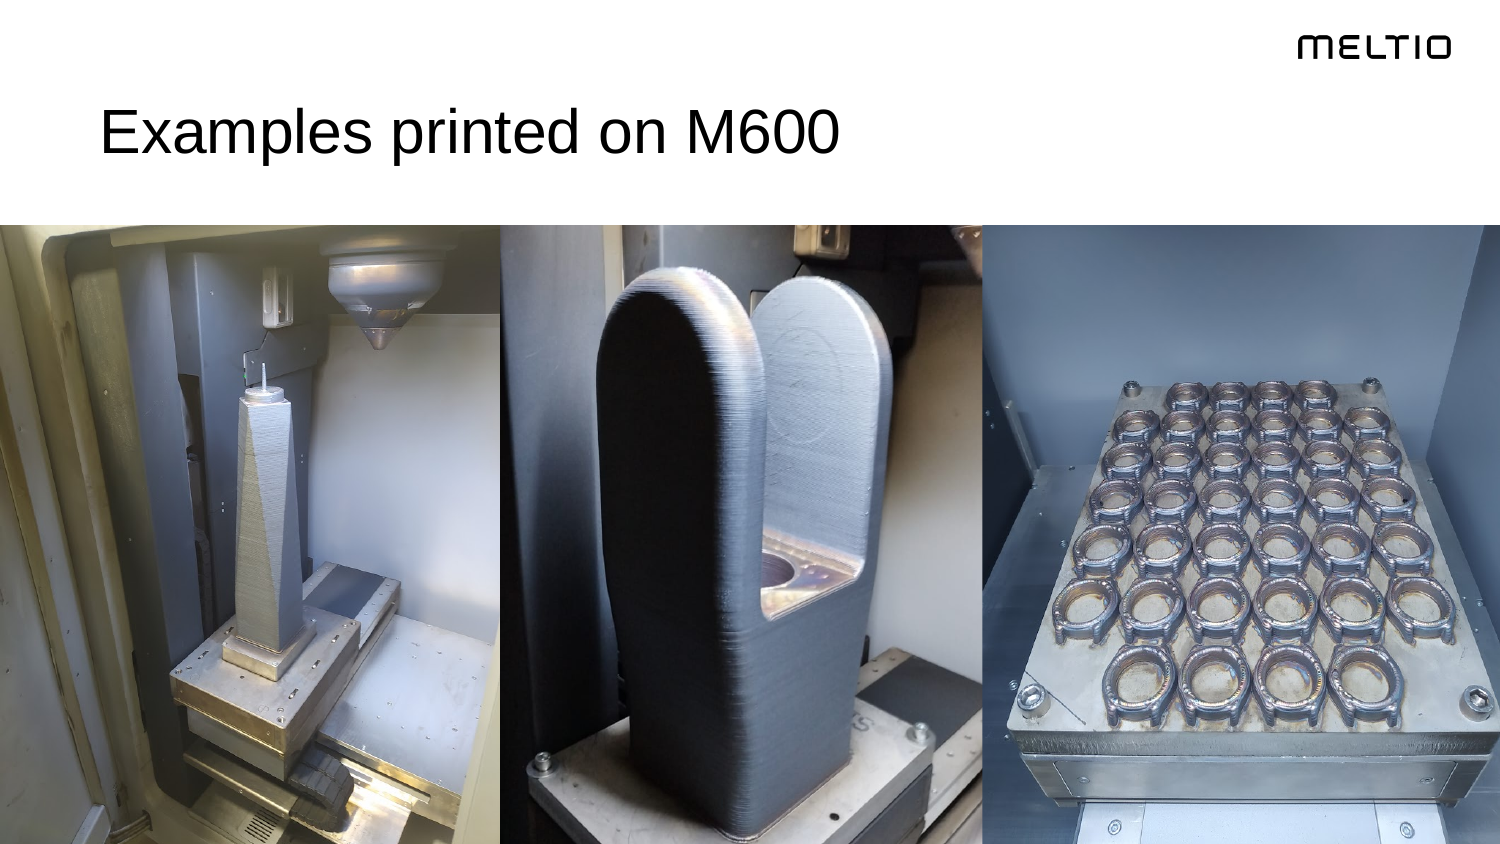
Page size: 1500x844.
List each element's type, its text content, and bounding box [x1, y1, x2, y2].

title Examples printed on M600 [84, 75, 1390, 156]
picture [1298, 35, 1451, 59]
picture [0, 224, 1500, 844]
